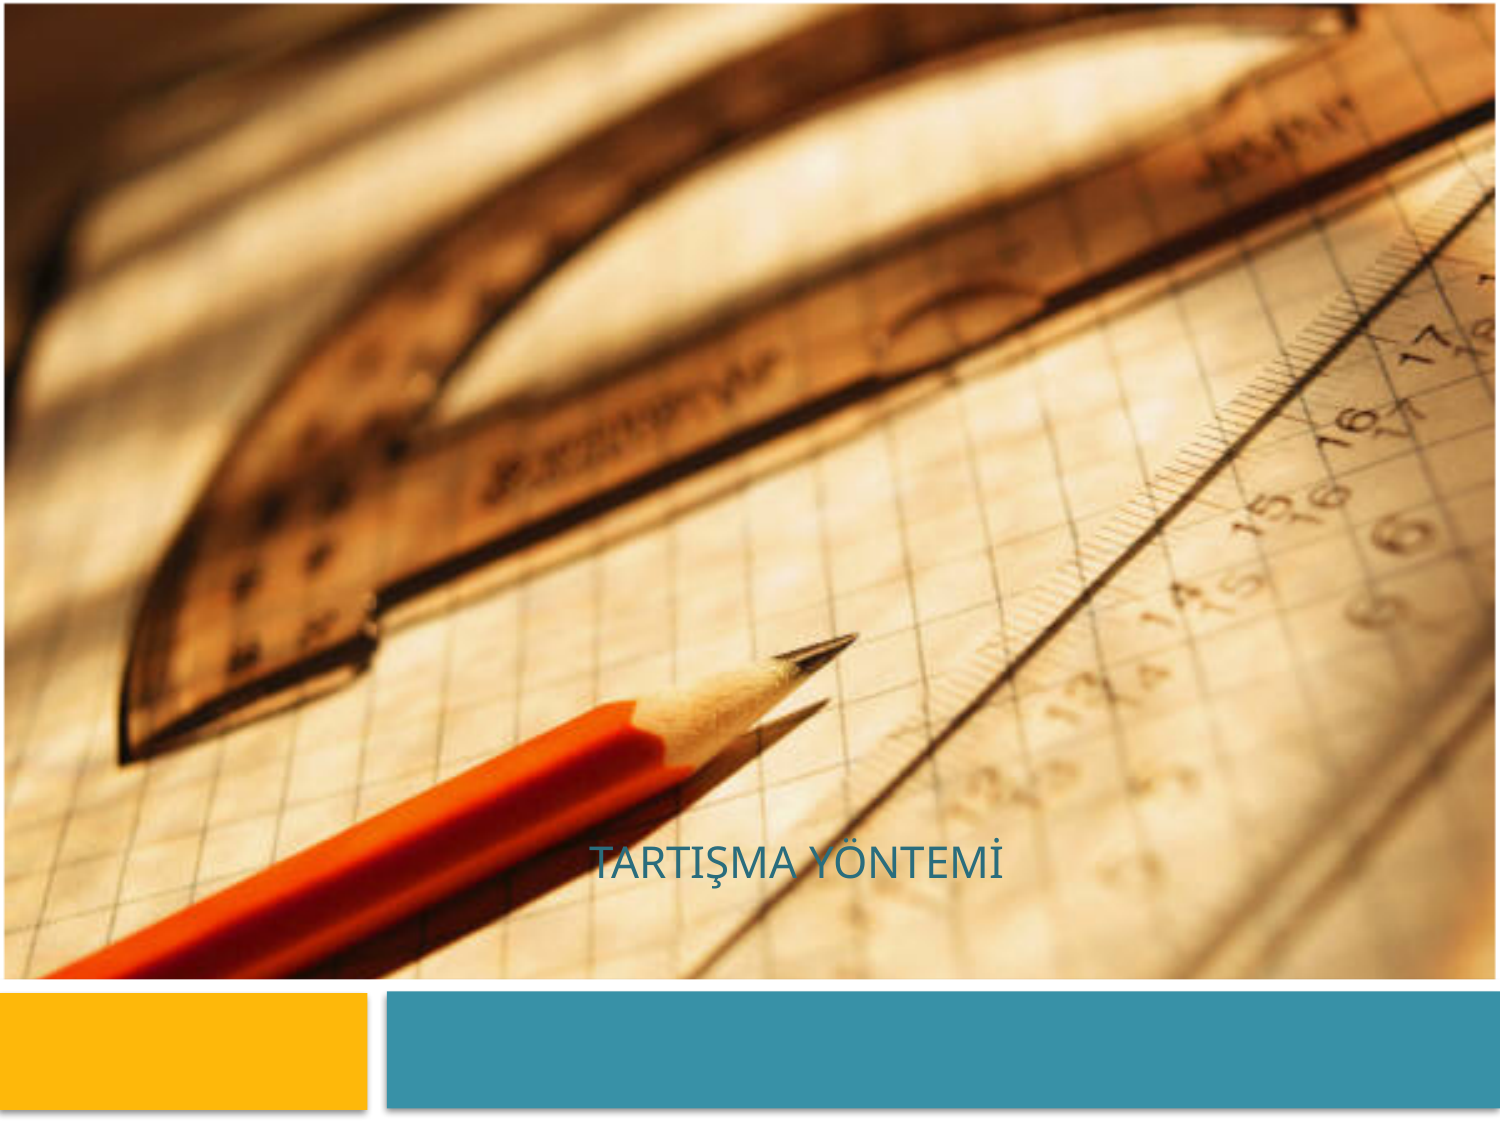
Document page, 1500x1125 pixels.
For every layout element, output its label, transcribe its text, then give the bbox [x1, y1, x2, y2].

title TARTIŞMA YÖNTEMİ [575, 825, 1500, 938]
picture [0, 0, 1500, 979]
